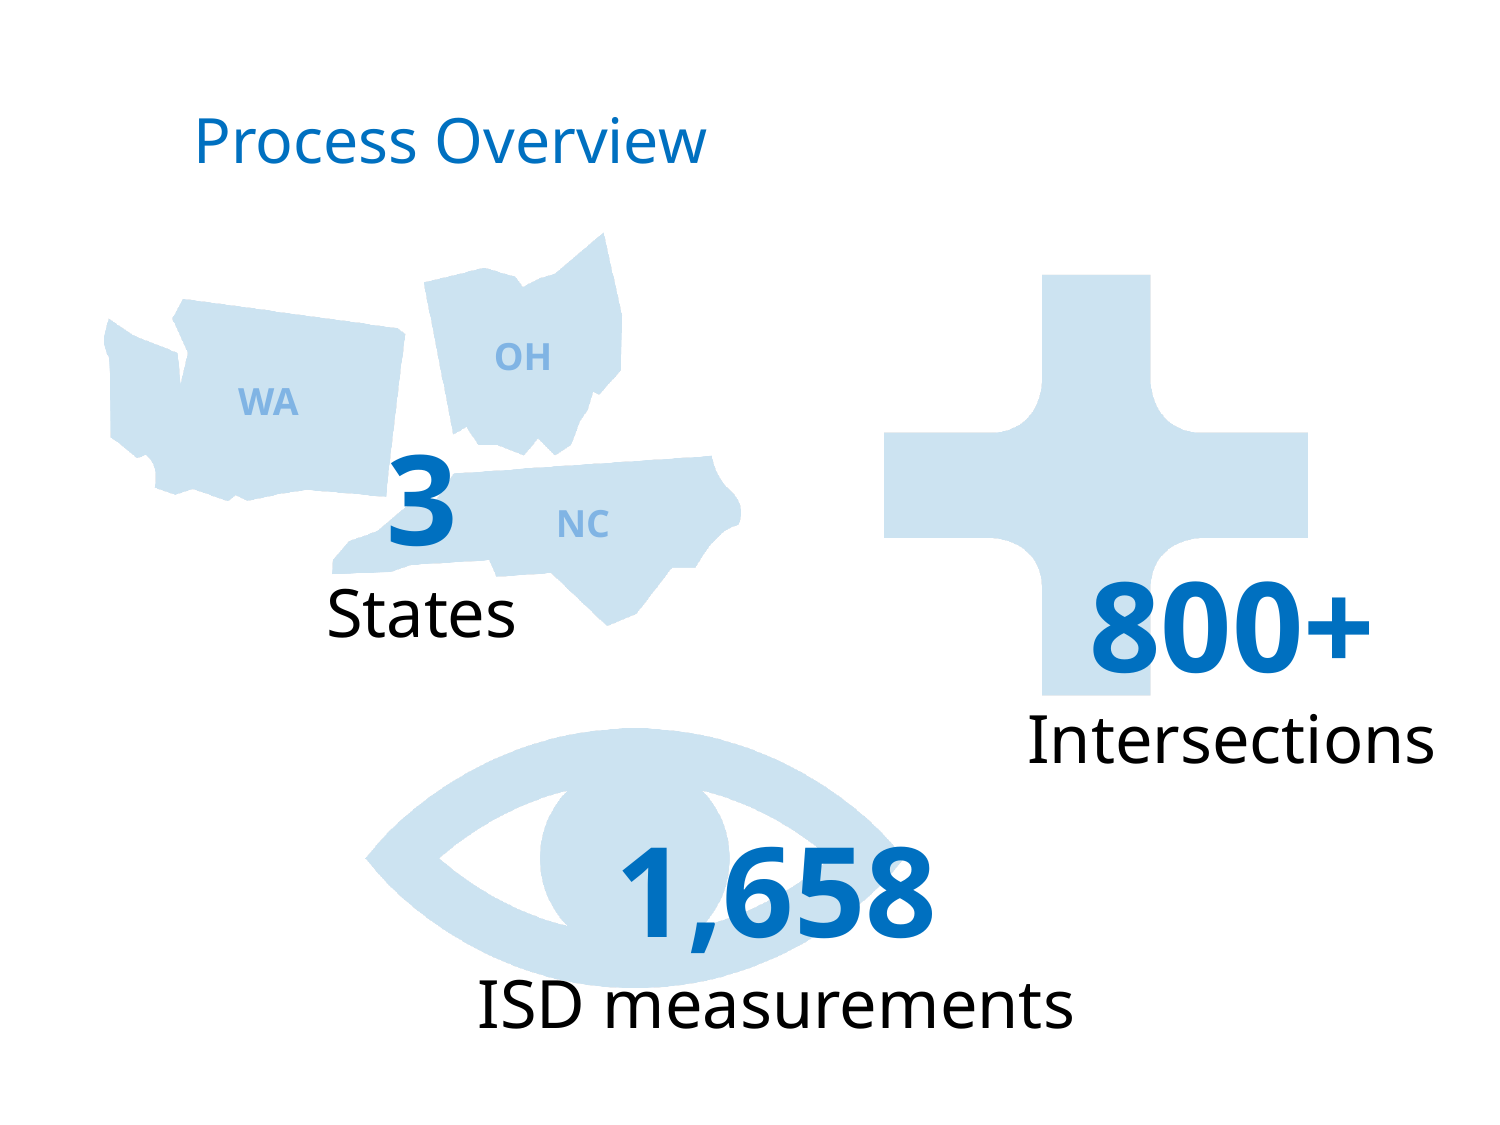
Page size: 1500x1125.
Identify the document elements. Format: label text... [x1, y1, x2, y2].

picture [365, 728, 904, 988]
picture [884, 270, 1308, 696]
text_box 1,658 ISD measurements [455, 804, 1097, 1050]
text_box 3 States [294, 634, 551, 658]
title Process Overview [74, 44, 1352, 233]
text_box 800+ Intersections [996, 539, 1468, 785]
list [104, 232, 742, 626]
